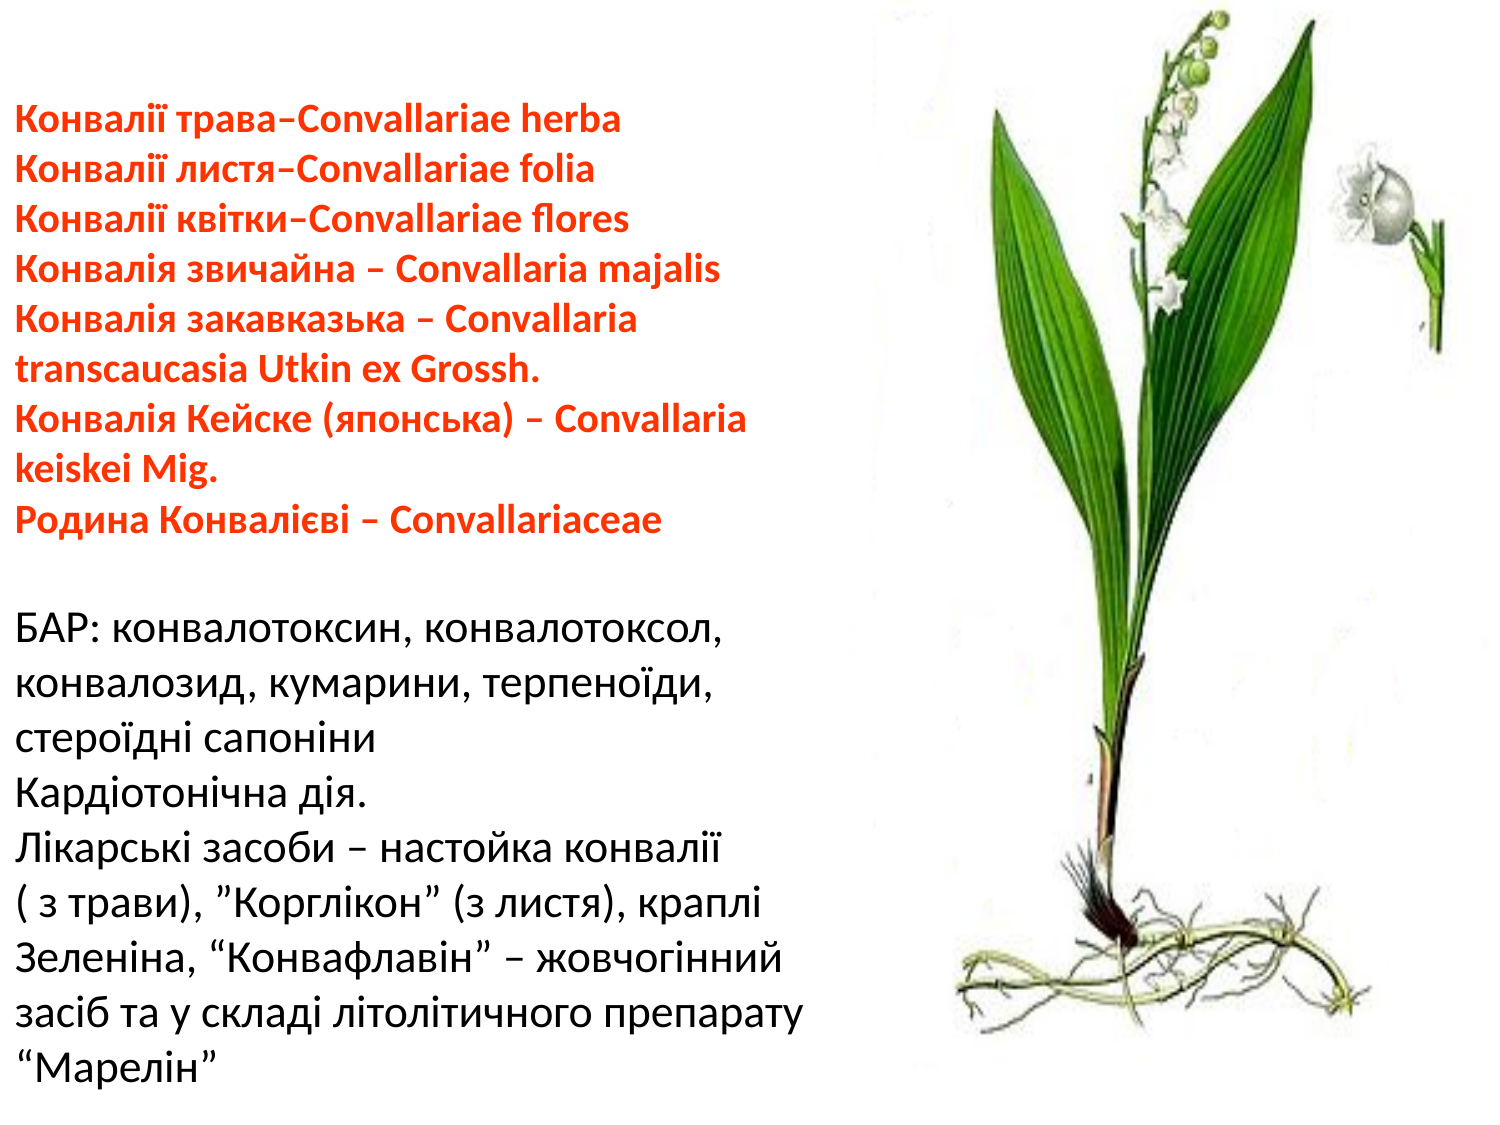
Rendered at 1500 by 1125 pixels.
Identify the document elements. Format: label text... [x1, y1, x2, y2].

text_box Конвалії трава–Convallariae herba Конвалії листя–Convallariae folia Конвалії квітки–Convallariae flores Конвалія звичайна – Convallaria majalis Конвалія закавказька – Convallaria transcaucasia Utkin ex Grossh. Конвалія Кейске (японська) – Convallaria keiskei Mig. Родина Конвалієві – Convallariaceae БАР: конвалотоксин, конвалотоксол, конвалозид, кумарини, терпеноїди, стероїдні сапоніни Кардіотонічна дія. Лікарські засоби – настойка конвалії ( з трави), ”Корглікон” (з листя), краплі Зеленіна, “Конвафлавін” – жовчогінний засіб та у складі літолітичного препарату “Марелін” [0, 33, 857, 1099]
picture [844, 0, 1500, 1083]
